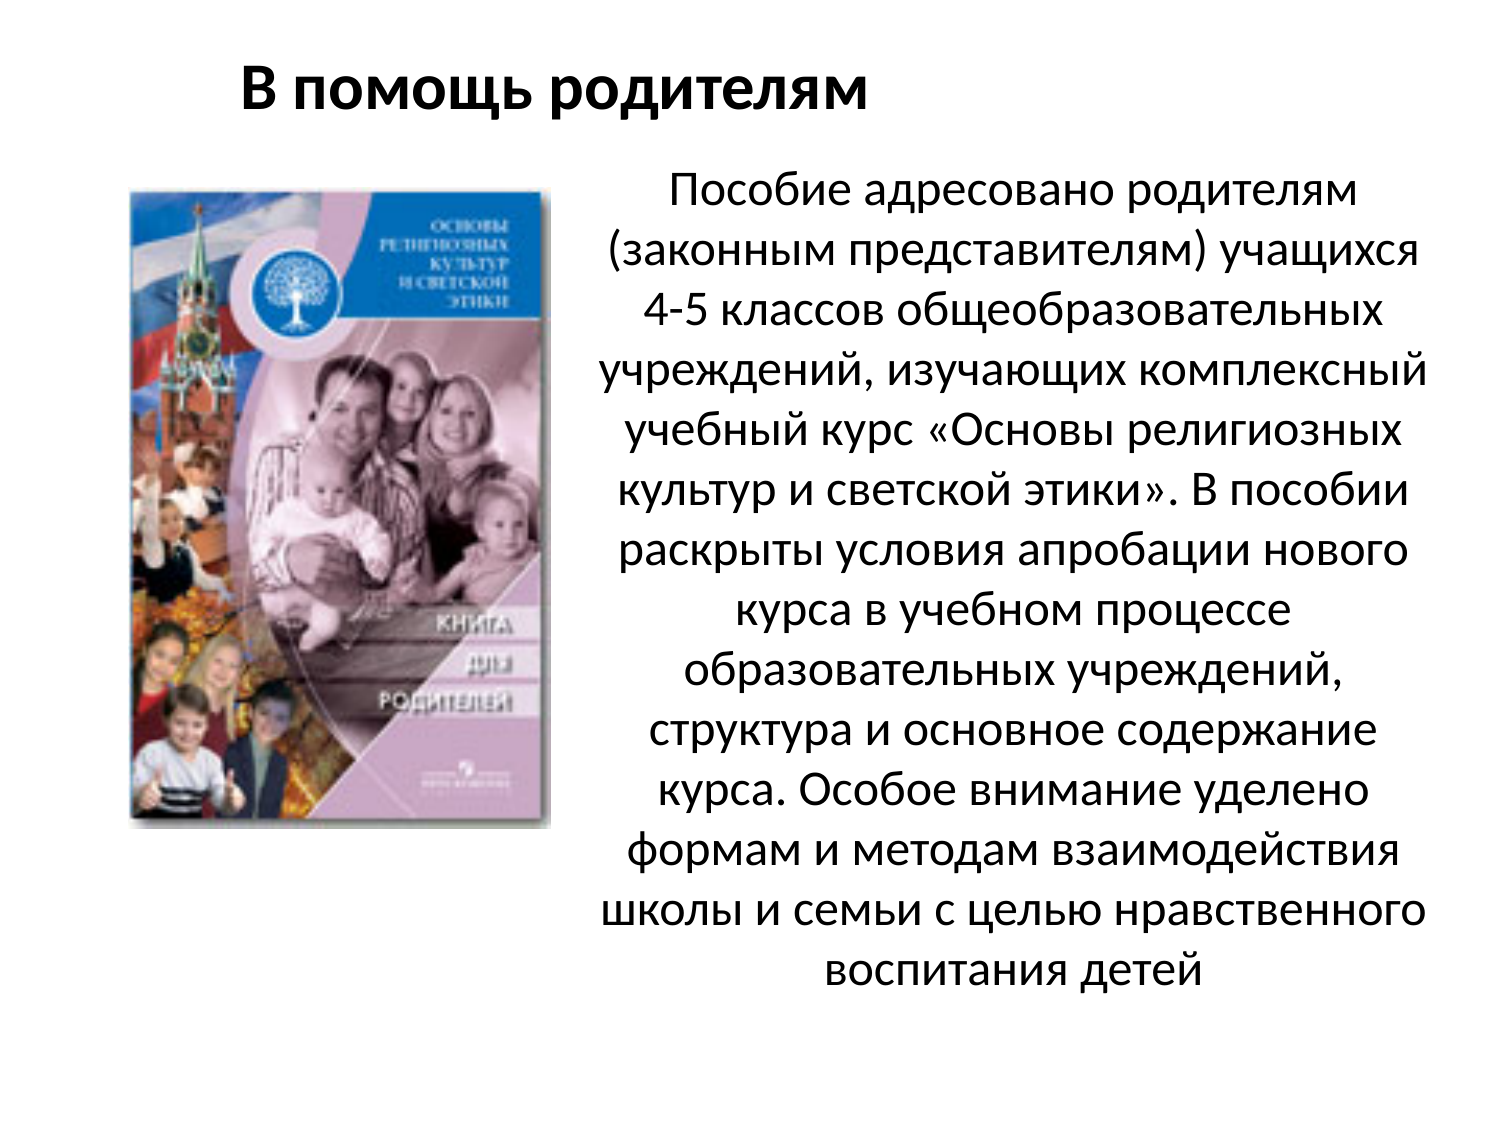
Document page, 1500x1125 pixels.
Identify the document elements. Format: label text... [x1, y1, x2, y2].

picture [128, 187, 551, 829]
text_box В помощь родителям [225, 35, 886, 130]
text_box Пособие адресовано родителям (законным представителям) учащихся 4-5 классов общеобразовательных учреждений, изучающих комплексный учебный курс «Основы религиозных культур и светской этики». В пособии раскрыты условия апробации нового курса в учебном процессе образовательных учреждений, структура и основное содержание курса. Особое внимание уделено формам и методам взаимодействия школы и семьи с целью нравственного воспитания детей [574, 148, 1454, 1003]
